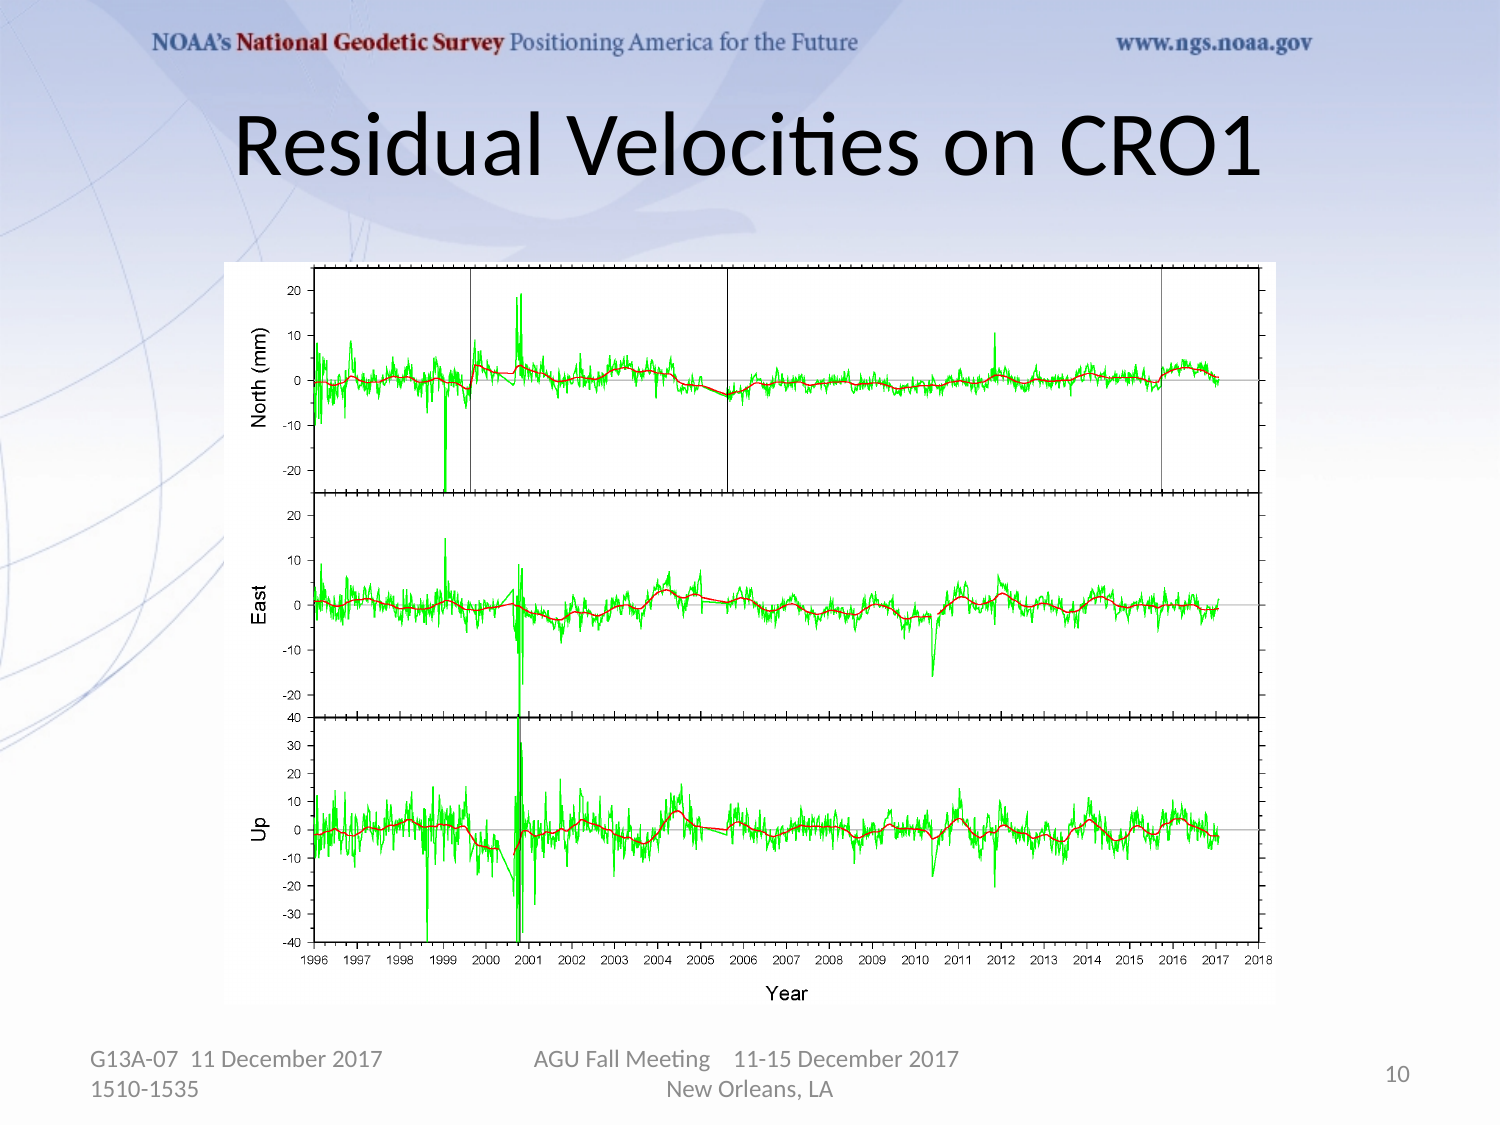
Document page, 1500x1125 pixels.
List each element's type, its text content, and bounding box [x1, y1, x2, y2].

title Residual Velocities on CRO1 [75, 45, 1425, 233]
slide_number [75, 1042, 425, 1103]
picture [0, 0, 1500, 1125]
footer AGU Fall Meeting 11-15 December 2017 New Orleans, LA [512, 1042, 988, 1103]
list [224, 262, 1276, 1006]
slide_number 10 [1074, 1042, 1425, 1103]
